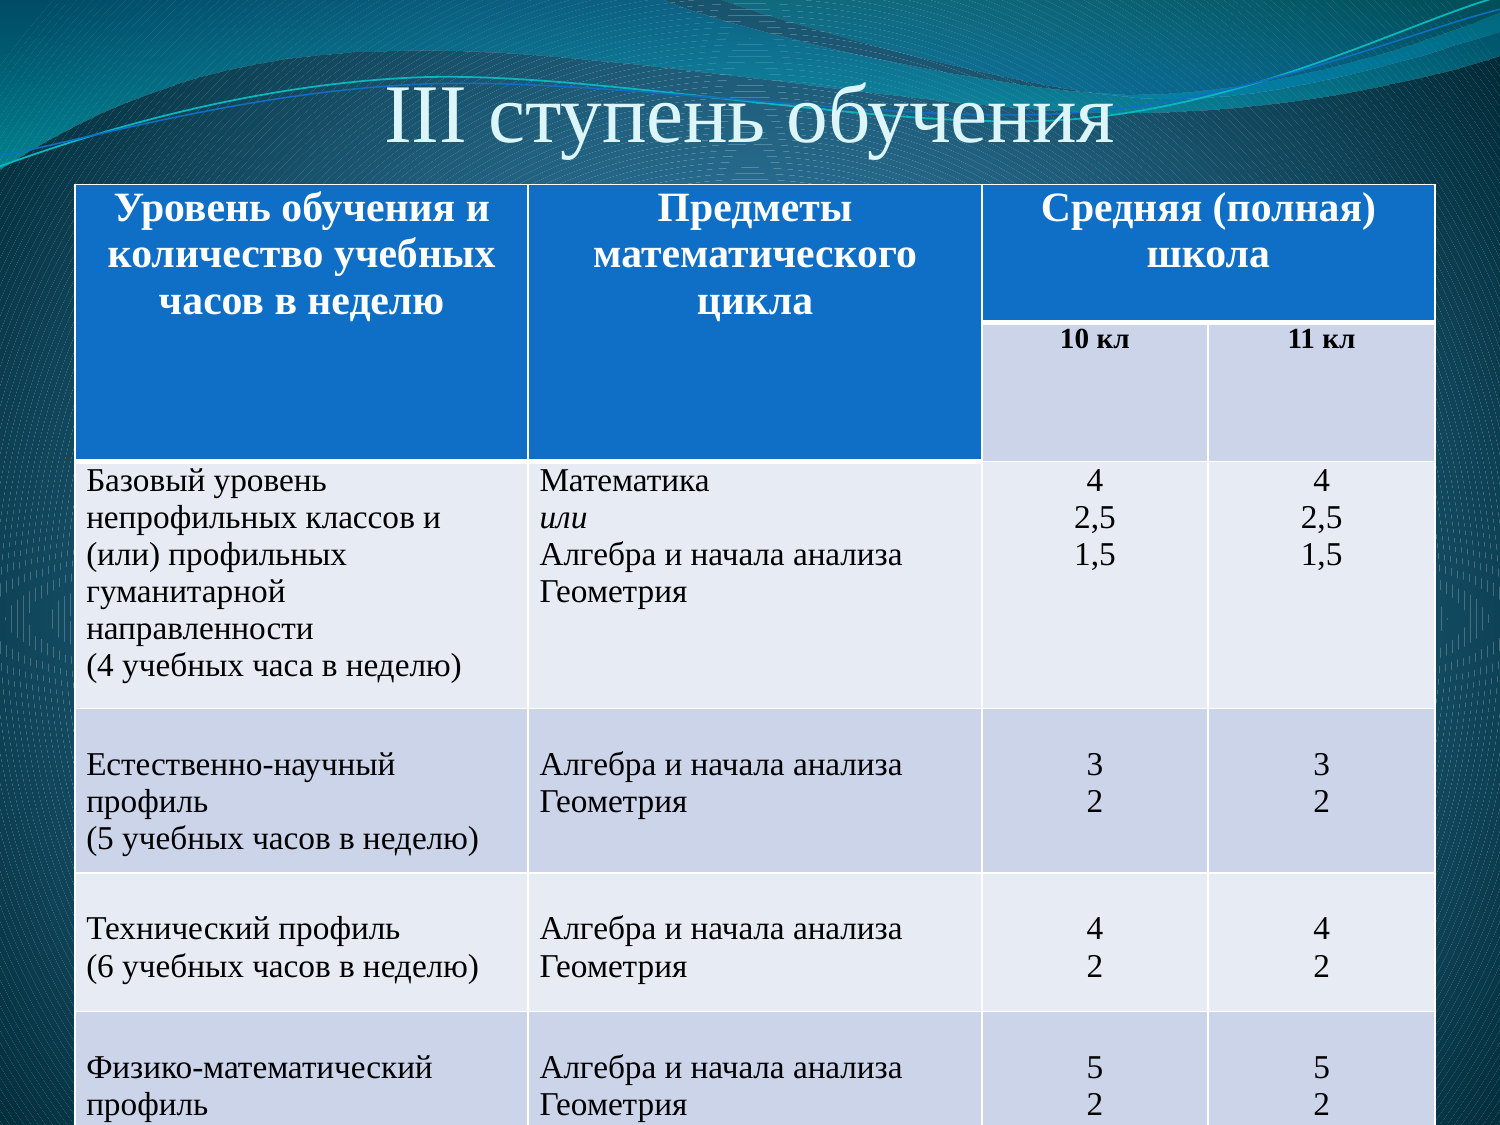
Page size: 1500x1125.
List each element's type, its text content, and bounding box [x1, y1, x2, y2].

table_cell 10 кл [983, 325, 1207, 461]
table_header Средняя (полная) школа [983, 185, 1434, 320]
table_cell 3 2 [983, 709, 1207, 872]
table_cell 4 2 [1209, 874, 1434, 1011]
table_cell 4 2,5 1,5 [1209, 462, 1434, 708]
table_cell Физико-математический профиль (7 учебных часов в неделю) [76, 1012, 527, 1125]
table_cell Алгебра и начала анализа Геометрия [529, 874, 981, 1011]
table_cell Естественно-научный профиль (5 учебных часов в неделю) [76, 709, 527, 872]
table_cell Математика или Алгебра и начала анализа Геометрия [529, 464, 981, 708]
table_cell 4 2 [983, 874, 1207, 1011]
table_header Уровень обучения и количество учебных часов в неделю [76, 185, 527, 459]
table_cell Базовый уровень непрофильных классов и (или) профильных гуманитарной направленности (4 учебных часа в неделю) [76, 464, 527, 708]
table_cell 3 2 [1209, 709, 1434, 872]
table_cell Алгебра и начала анализа Геометрия [529, 1012, 981, 1125]
table_header Предметы математического цикла [529, 185, 981, 459]
table_cell 4 2,5 1,5 [983, 462, 1207, 708]
title III ступень обучения [75, 30, 1425, 161]
table_cell 5 2 [983, 1012, 1207, 1125]
table_cell 5 2 [1209, 1012, 1434, 1125]
table_cell Технический профиль (6 учебных часов в неделю) [76, 874, 527, 1011]
table_cell 11 кл [1209, 325, 1434, 461]
table_cell Алгебра и начала анализа Геометрия [529, 709, 981, 872]
